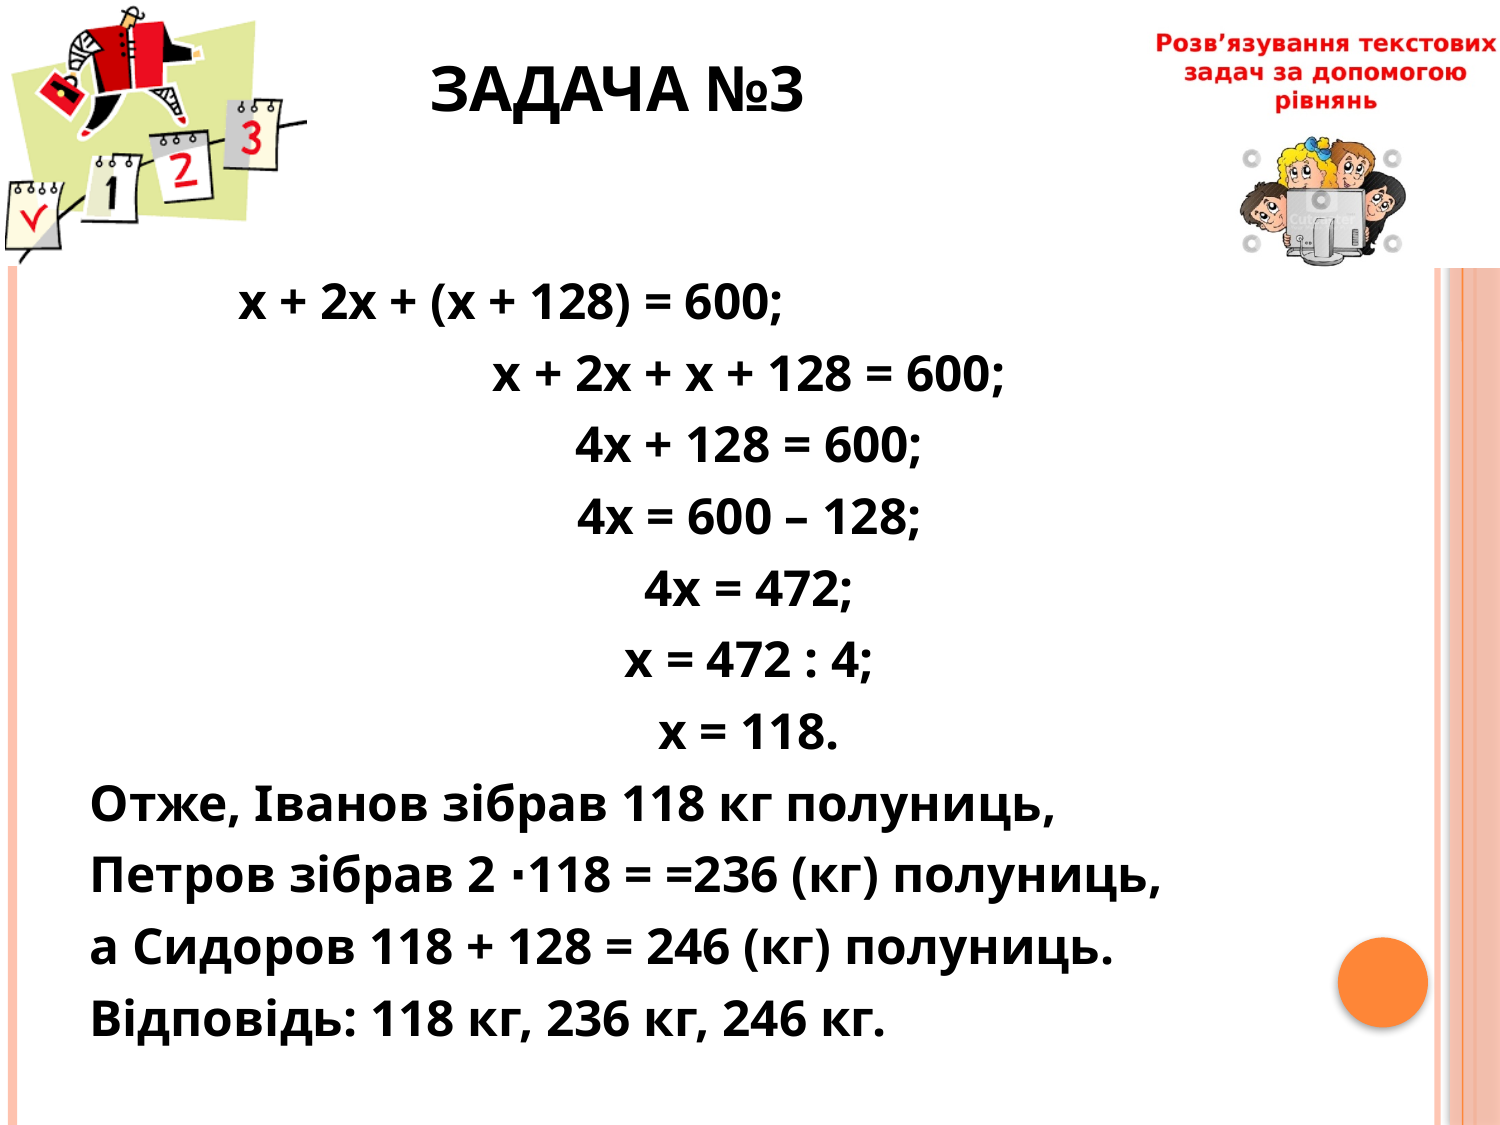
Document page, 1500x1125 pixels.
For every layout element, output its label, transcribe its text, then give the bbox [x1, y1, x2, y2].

list х + 2х + (х + 128) = 600; х + 2х + х + 128 = 600; 4х + 128 = 600; 4х = 600 – 128; 4х = 472; х = 472 : 4; х = 118. Отже, Іванов зібрав 118 кг полуниць, Петров зібрав 2 ∙118 = =236 (кг) полуниць, а Сидоров 118 + 128 = 246 (кг) полуниць. Відповідь: 118 кг, 236 кг, 246 кг. [75, 262, 1424, 1062]
picture [1146, 0, 1500, 268]
text_box Задача №3 [312, 31, 1140, 131]
picture [4, 0, 307, 267]
